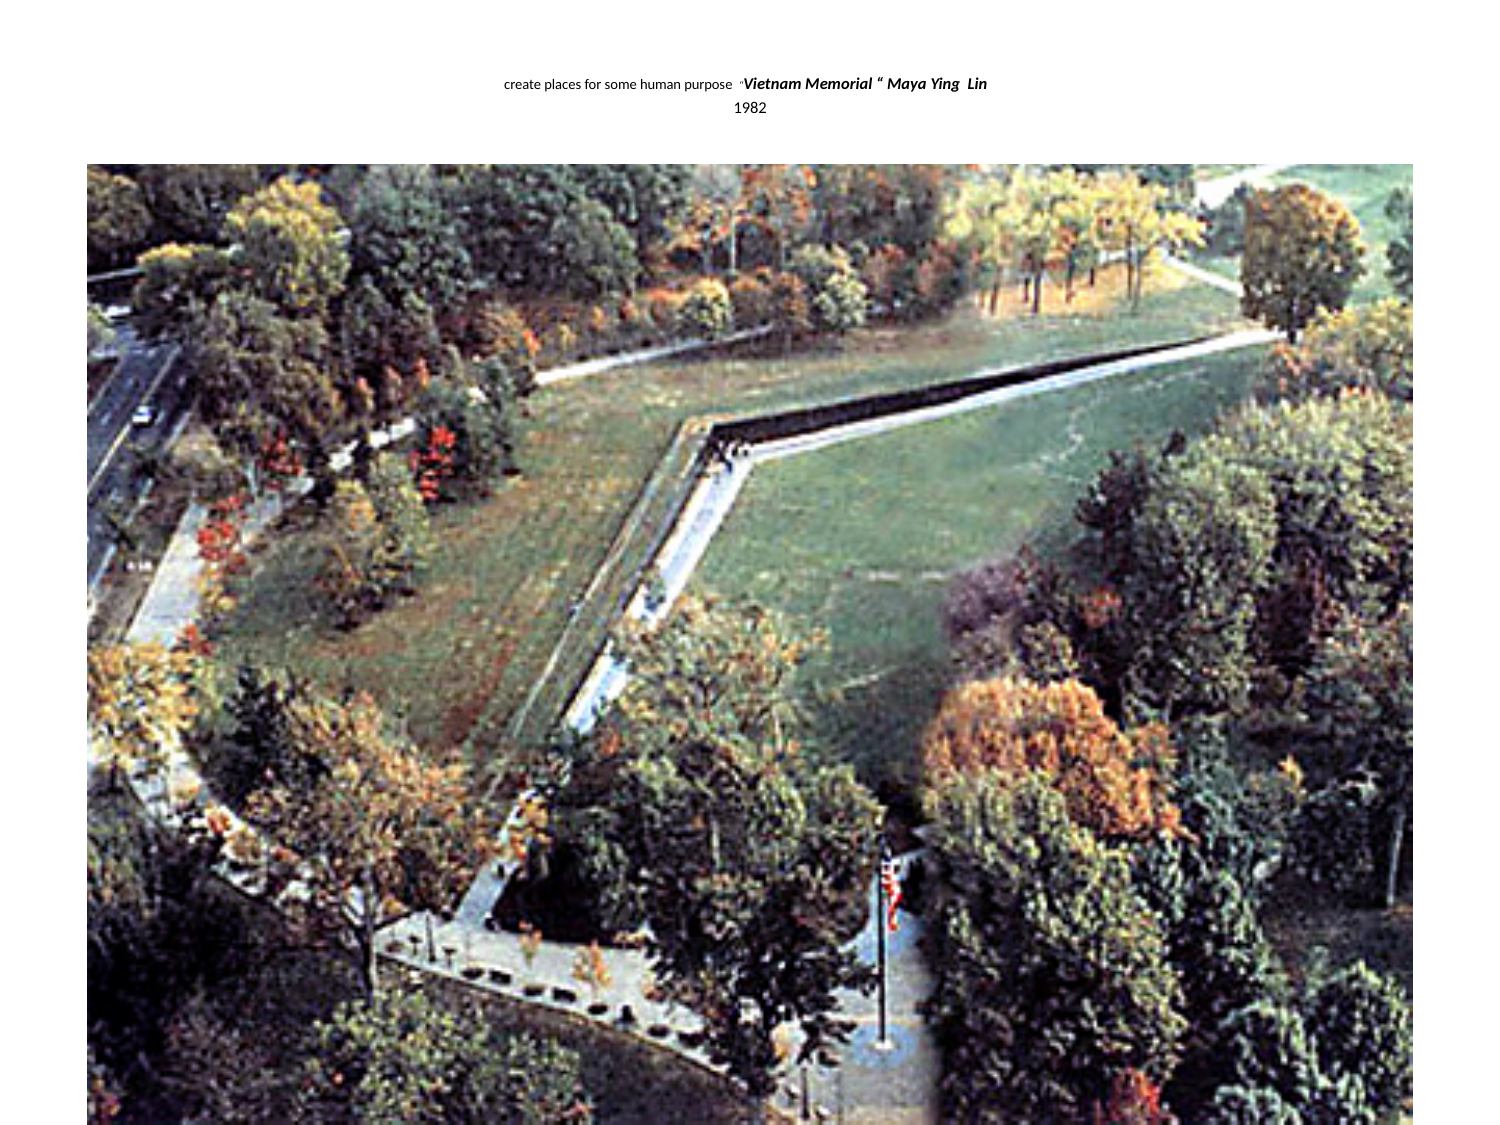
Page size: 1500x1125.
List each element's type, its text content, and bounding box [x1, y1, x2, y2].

picture [87, 164, 1413, 1125]
title create places for some human purpose “Vietnam Memorial “ Maya Ying Lin 1982 [75, 45, 1425, 125]
